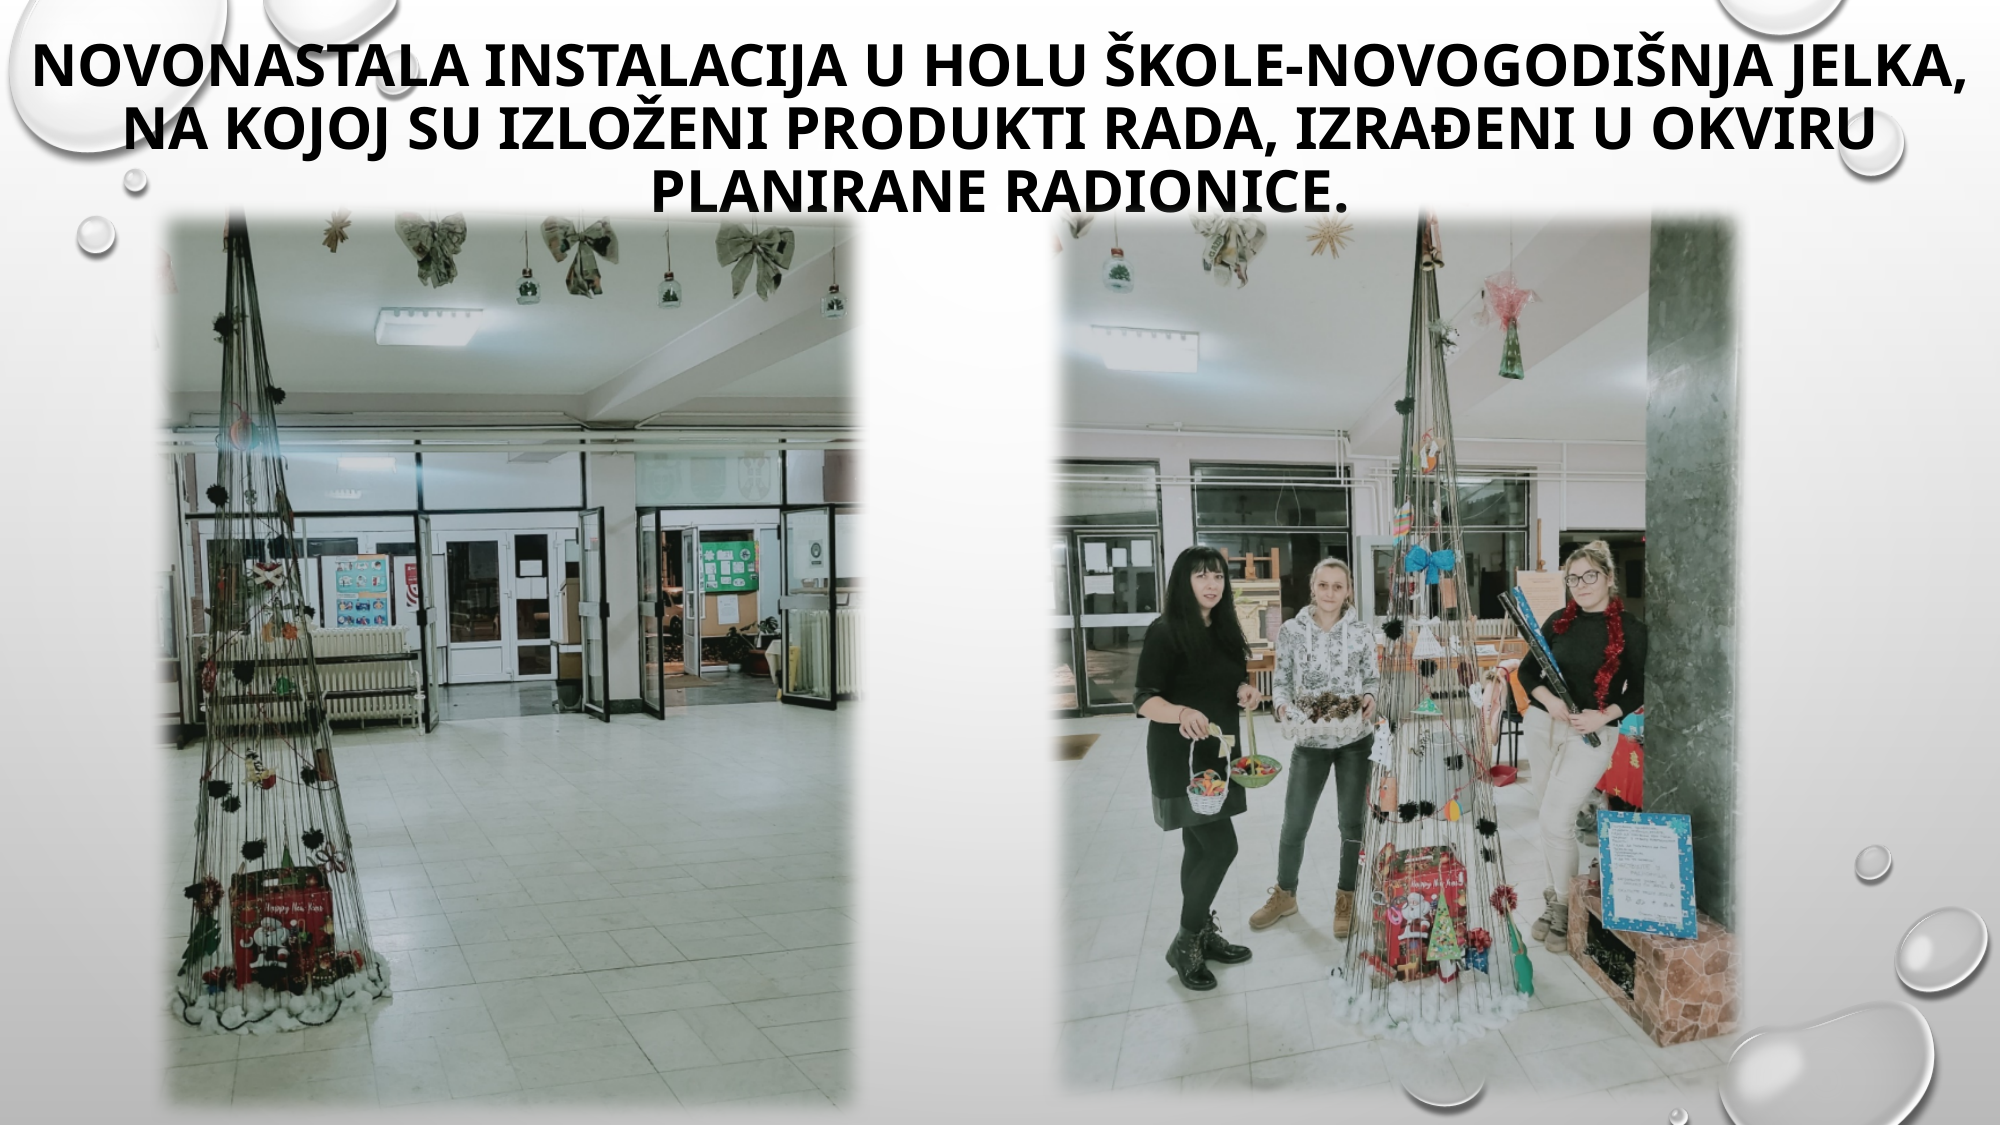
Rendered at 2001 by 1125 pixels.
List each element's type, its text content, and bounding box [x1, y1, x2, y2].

title NOVONASTALA INSTALACIJA U HOLU ŠKOLE-NOVOGODIŠNJA JELKA, NA KOJOJ SU IZLOŽENI PRODUKTI RADA, IZRAĐENI U OKVIRU PLANIRANE RADIONICE. [0, 0, 2000, 262]
picture [0, 229, 2000, 1125]
